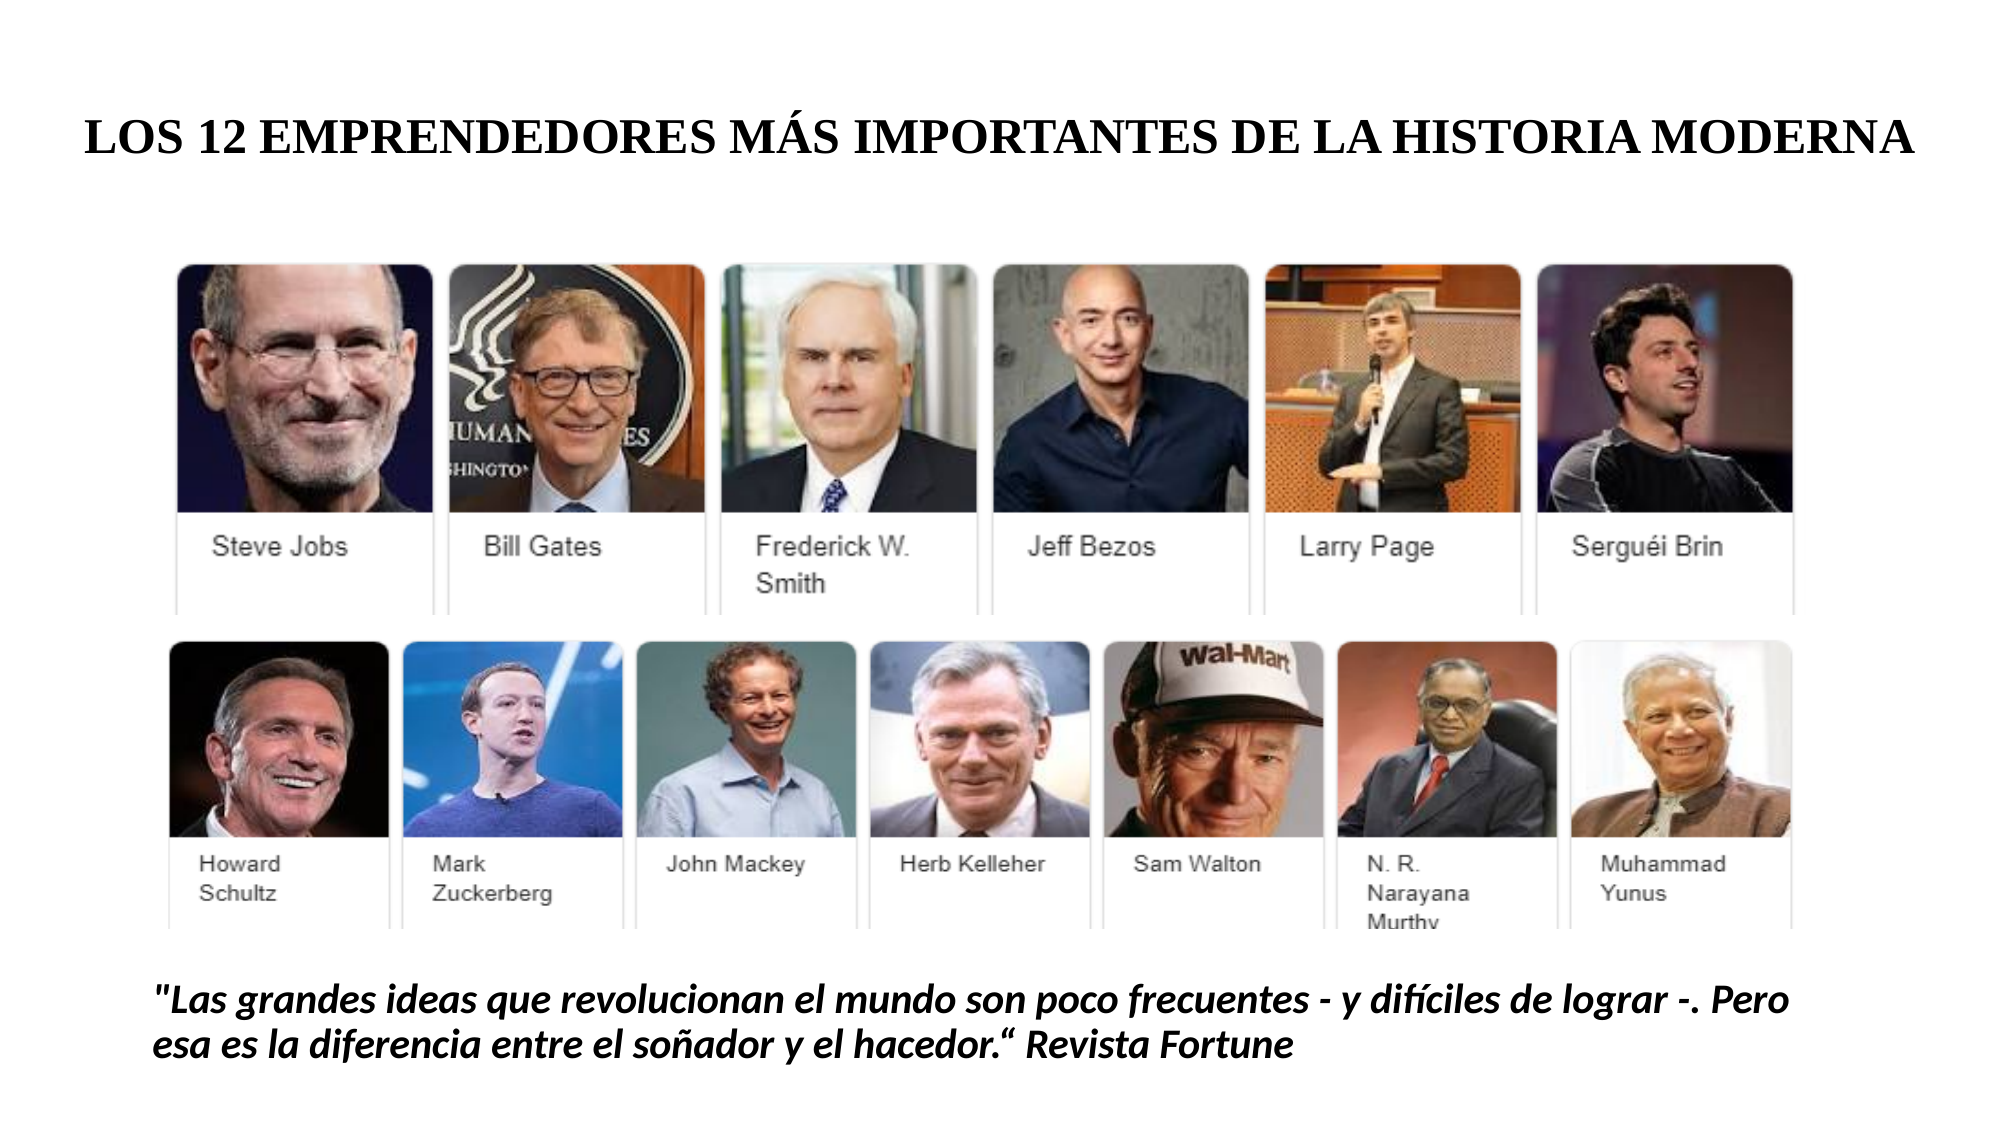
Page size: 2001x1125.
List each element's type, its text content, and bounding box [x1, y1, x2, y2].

picture [168, 235, 1806, 615]
list "Las grandes ideas que revolucionan el mundo son poco frecuentes - y difíciles de lograr -. Pero esa es la diferencia entre el soñador y el hacedor.“ Revista Fortune [137, 969, 1863, 1077]
picture [168, 629, 1806, 929]
title LOS 12 EMPRENDEDORES MÁS IMPORTANTES DE LA HISTORIA MODERNA [9, 54, 1991, 221]
